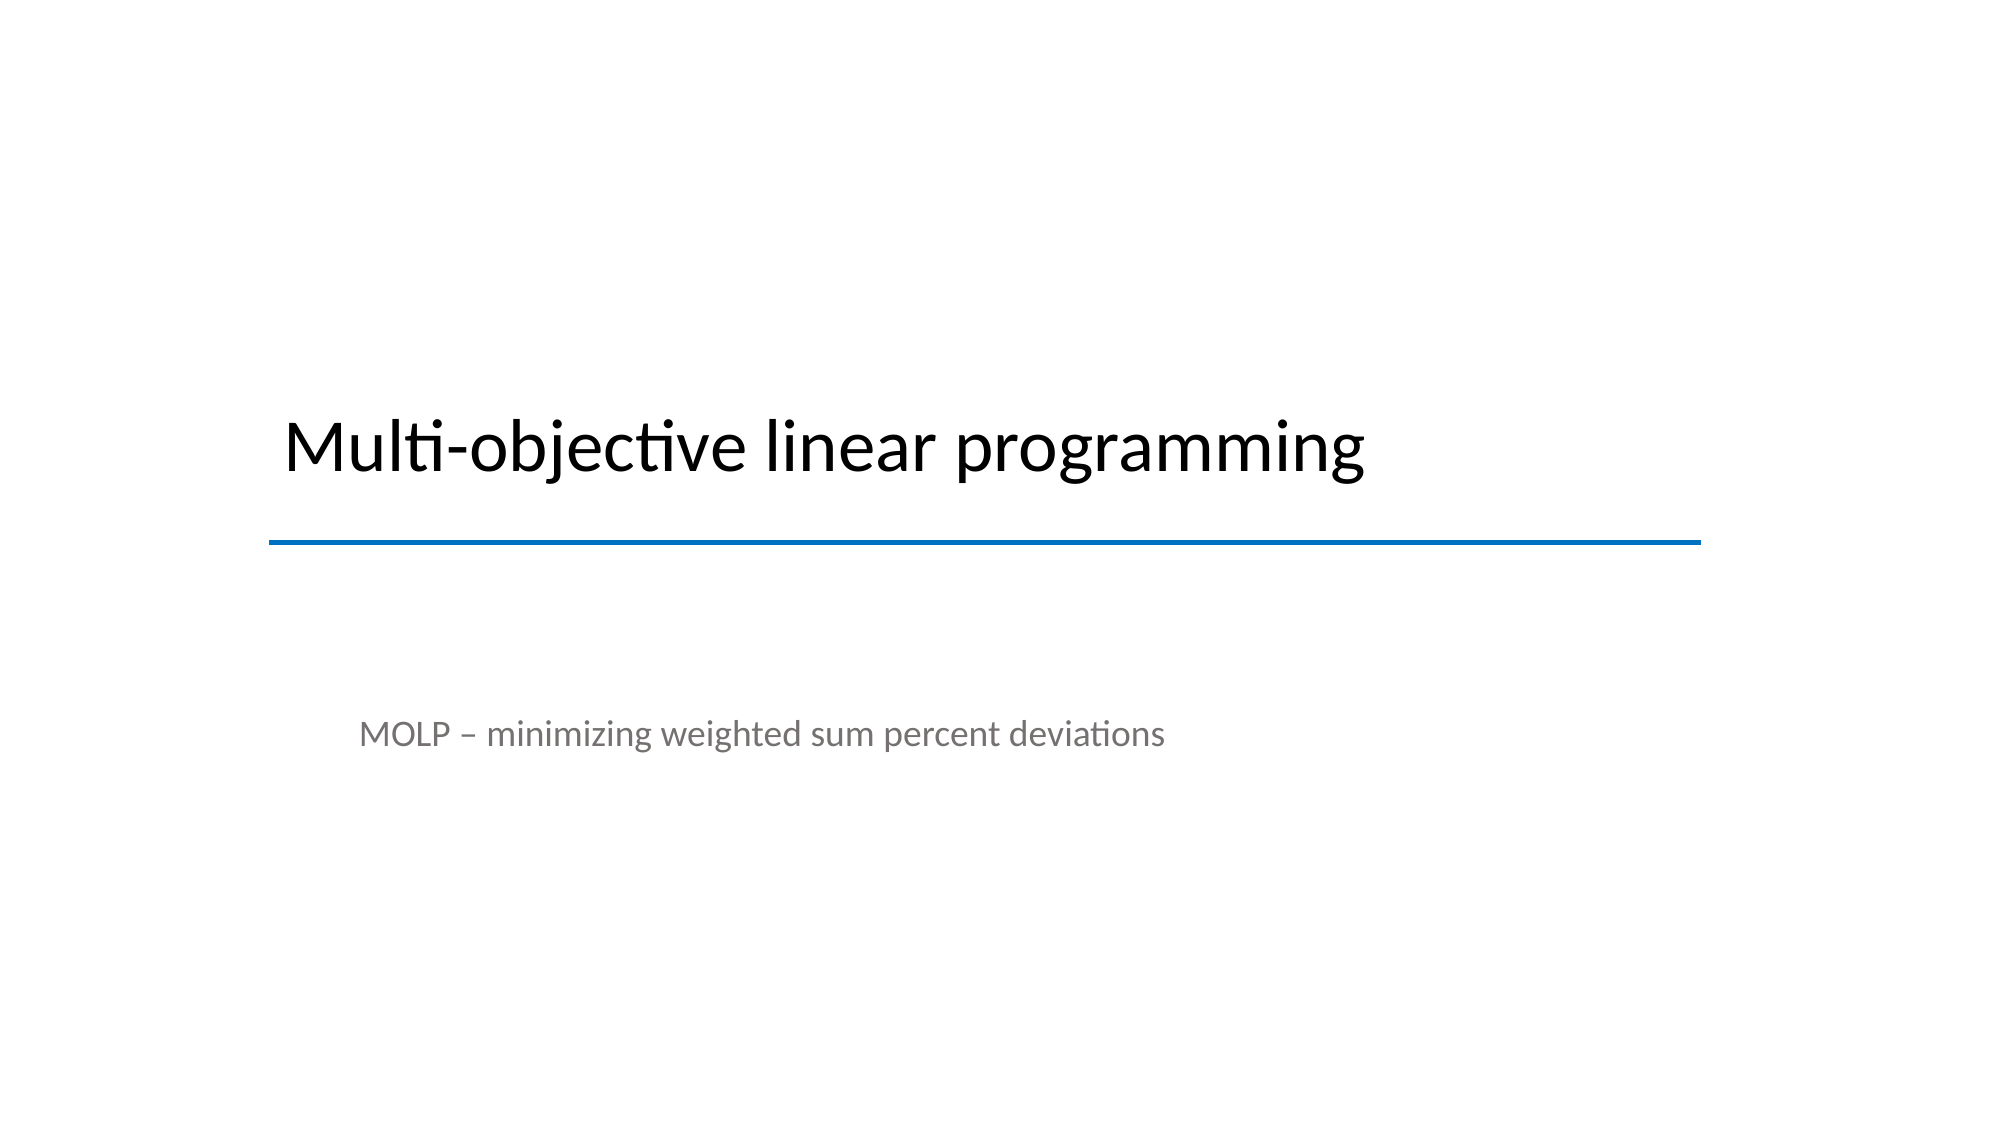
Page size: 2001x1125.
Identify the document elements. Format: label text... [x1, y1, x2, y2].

text_box MOLP – minimizing weighted sum percent deviations [269, 701, 1650, 827]
text_box Multi-objective linear programming [269, 388, 1702, 494]
